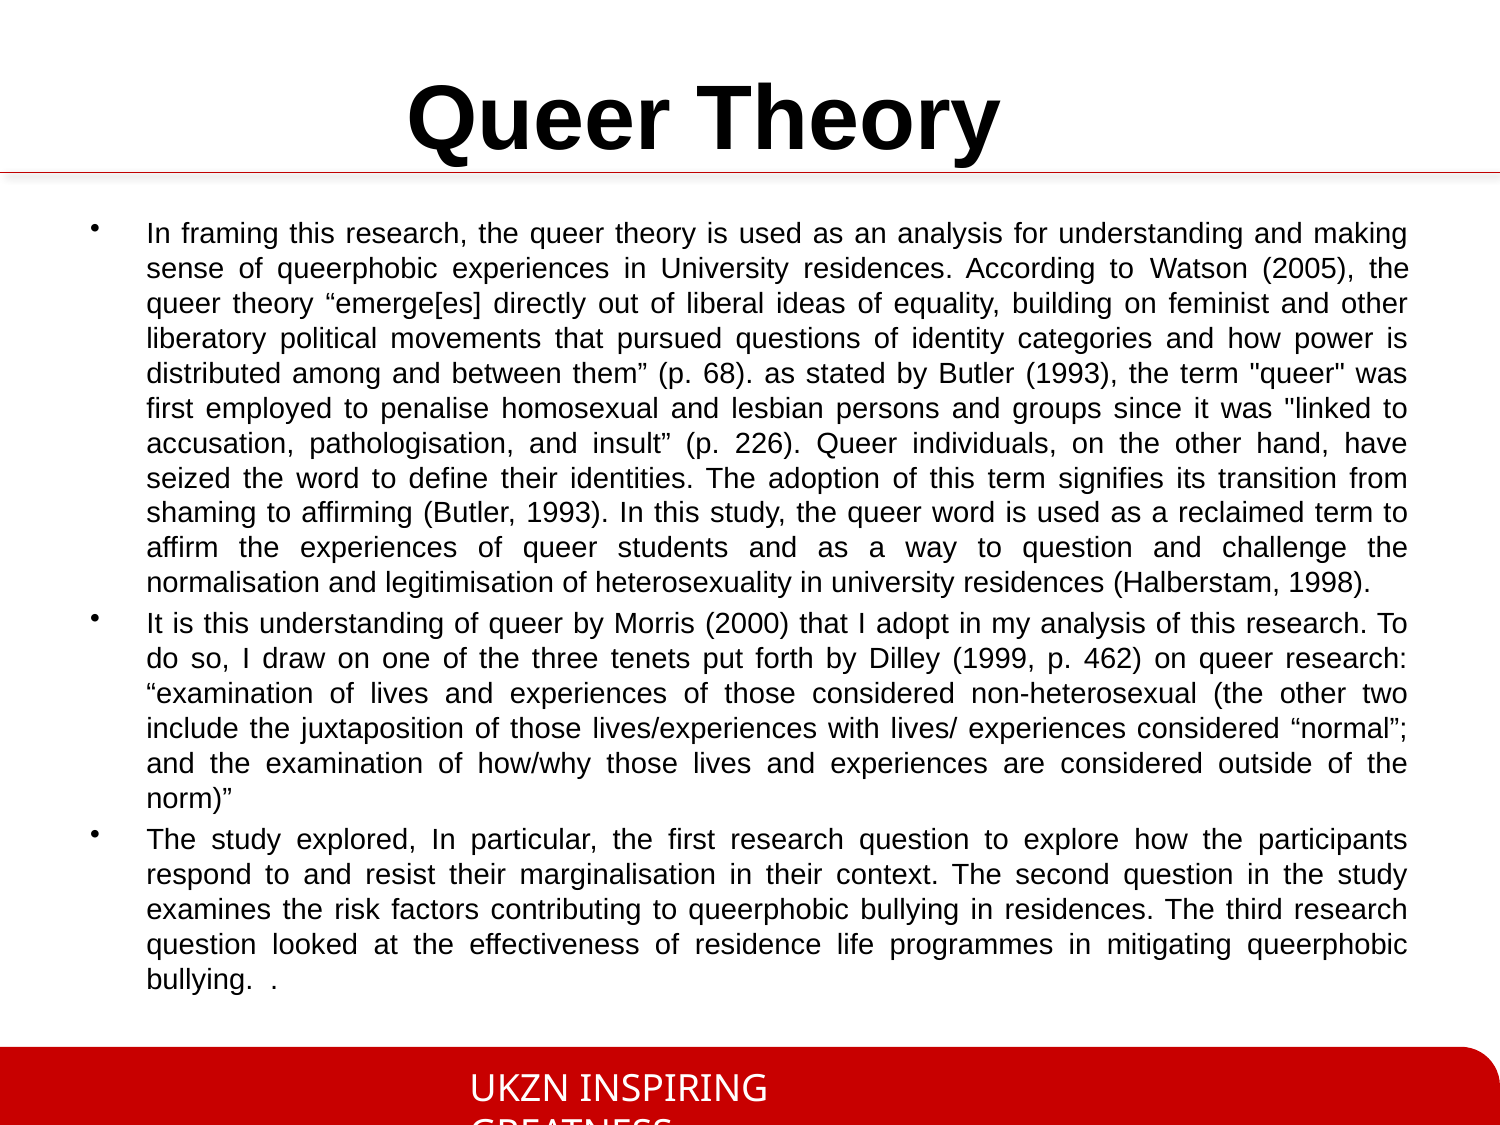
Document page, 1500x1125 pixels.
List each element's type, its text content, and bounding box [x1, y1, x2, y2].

title Queer Theory [29, 18, 1380, 207]
list In framing this research, the queer theory is used as an analysis for understanding and making sense of queerphobic experiences in University residences. According to Watson (2005), the queer theory “emerge[es] directly out of liberal ideas of equality, building on feminist and other liberatory political movements that pursued questions of identity categories and how power is distributed among and between them” (p. 68). as stated by Butler (1993), the term "queer" was first employed to penalise homosexual and lesbian persons and groups since it was "linked to accusation, pathologisation, and insult” (p. 226). Queer individuals, on the other hand, have seized the word to define their identities. The adoption of this term signifies its transition from shaming to affirming (Butler, 1993). In this study, the queer word is used as a reclaimed term to affirm the experiences of queer students and as a way to question and challenge the normalisation and legitimisation of heterosexuality in university residences (Halberstam, 1998). It is this understanding of queer by Morris (2000) that I adopt in my analysis of this research. To do so, I draw on one of the three tenets put forth by Dilley (1999, p. 462) on queer research: “examination of lives and experiences of those considered non-heterosexual (the other two include the juxtaposition of those lives/experiences with lives/ experiences considered “normal”; and the examination of how/why those lives and experiences are considered outside of the norm)” The study explored, In particular, the first research question to explore how the participants respond to and resist their marginalisation in their context. The second question in the study examines the risk factors contributing to queerphobic bullying in residences. The third research question looked at the effectiveness of residence life programmes in mitigating queerphobic bullying. . [74, 206, 1426, 1006]
